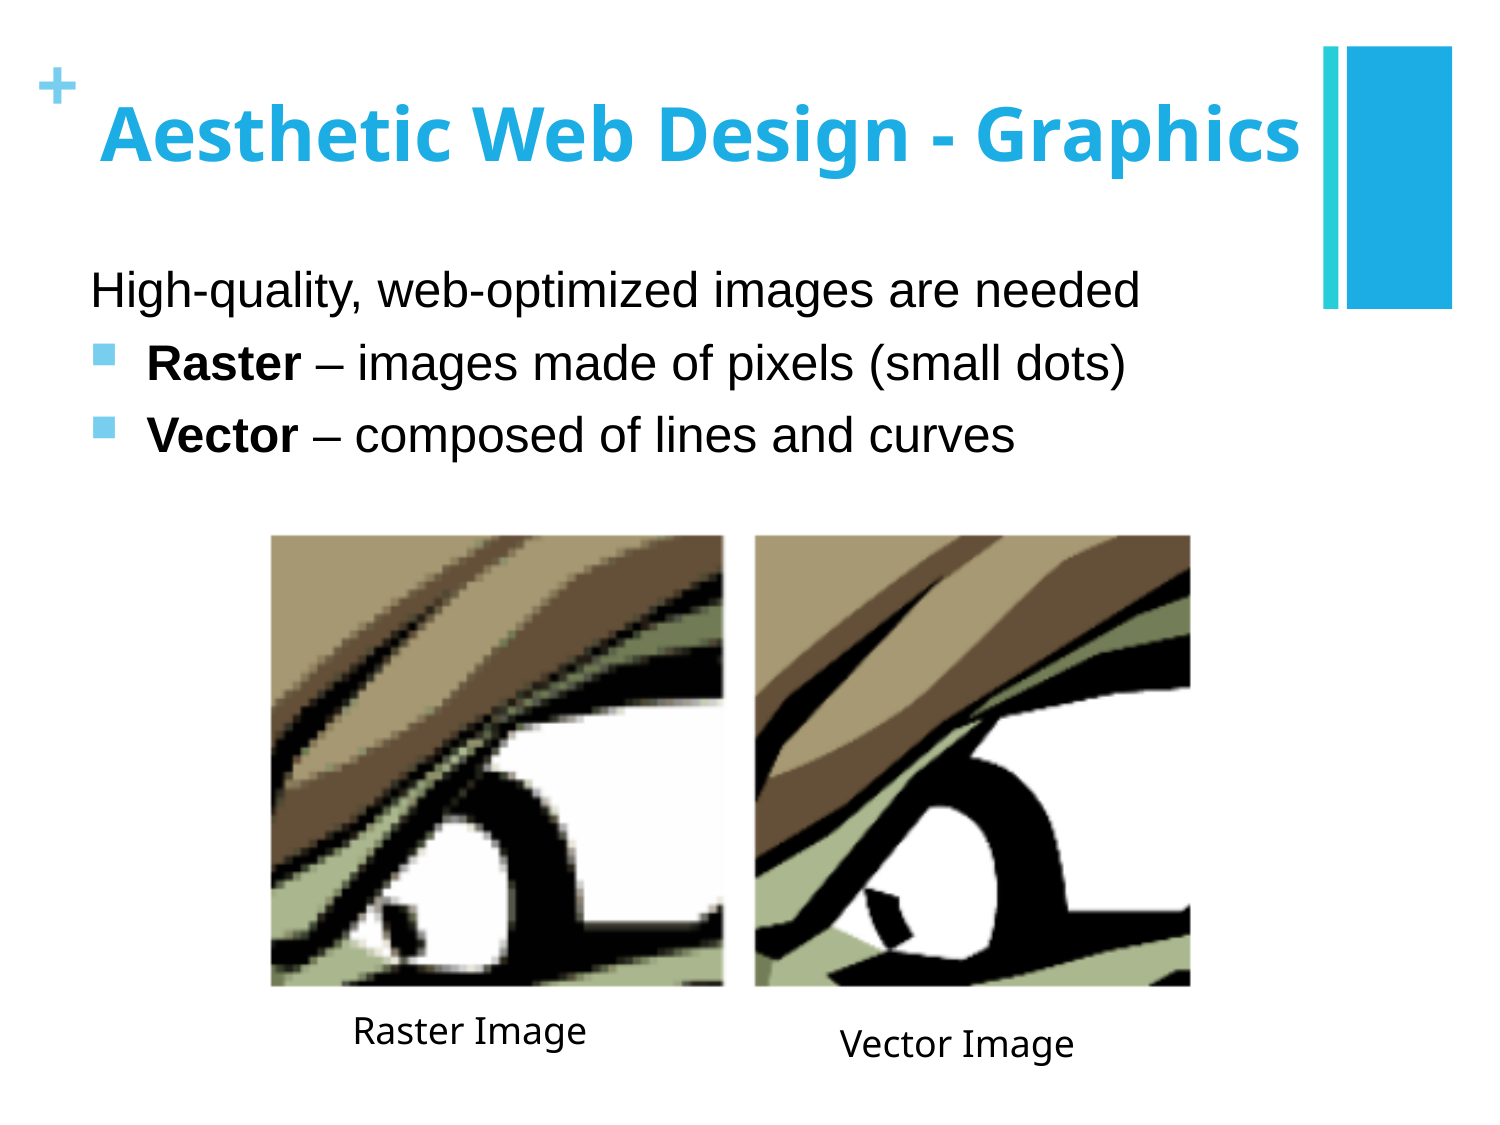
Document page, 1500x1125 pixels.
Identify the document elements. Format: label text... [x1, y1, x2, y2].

text_box Vector Image [825, 1019, 1175, 1073]
text_box Raster Image [337, 1019, 688, 1060]
title Aesthetic Web Design - Graphics [81, 79, 1322, 263]
picture [261, 524, 1213, 1010]
list High-quality, web-optimized images are needed Raster – images made of pixels (small dots) Vector – composed of lines and curves [75, 249, 1315, 930]
